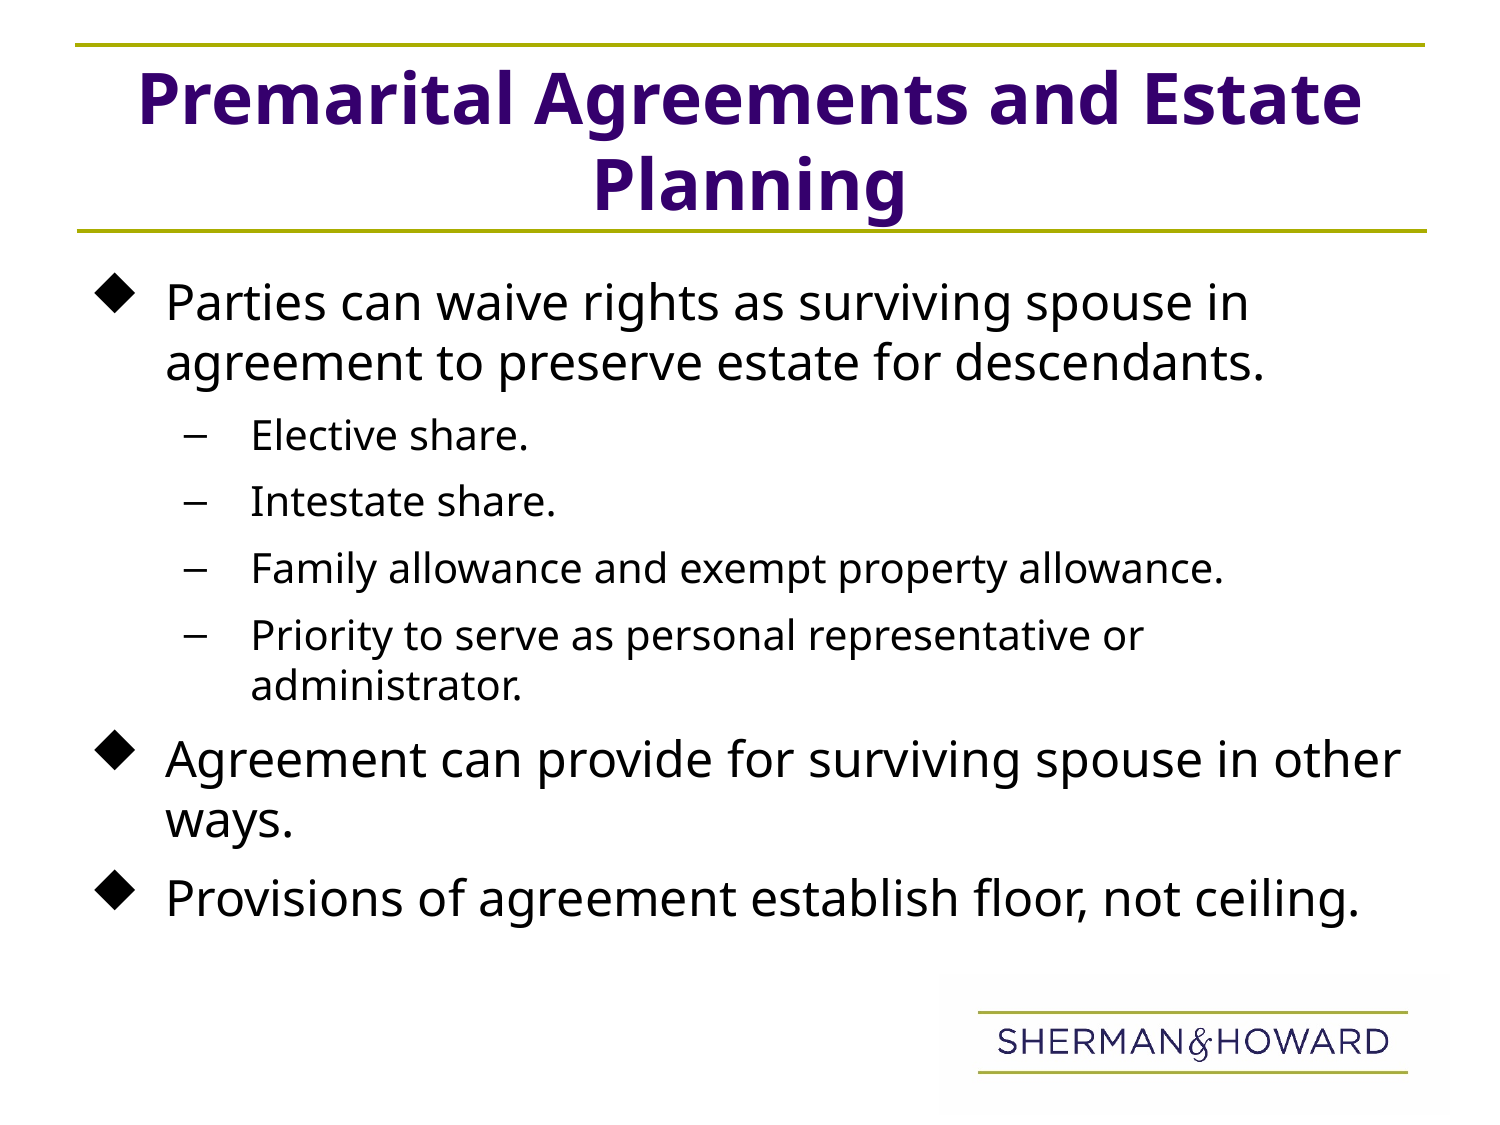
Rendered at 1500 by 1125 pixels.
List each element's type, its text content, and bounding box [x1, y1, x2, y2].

picture [939, 974, 1450, 1115]
title Premarital Agreements and Estate Planning [75, 45, 1425, 233]
list Parties can waive rights as surviving spouse in agreement to preserve estate for descendants. Elective share. Intestate share. Family allowance and exempt property allowance. Priority to serve as personal representative or administrator. Agreement can provide for surviving spouse in other ways. Provisions of agreement establish floor, not ceiling. [75, 262, 1425, 1005]
